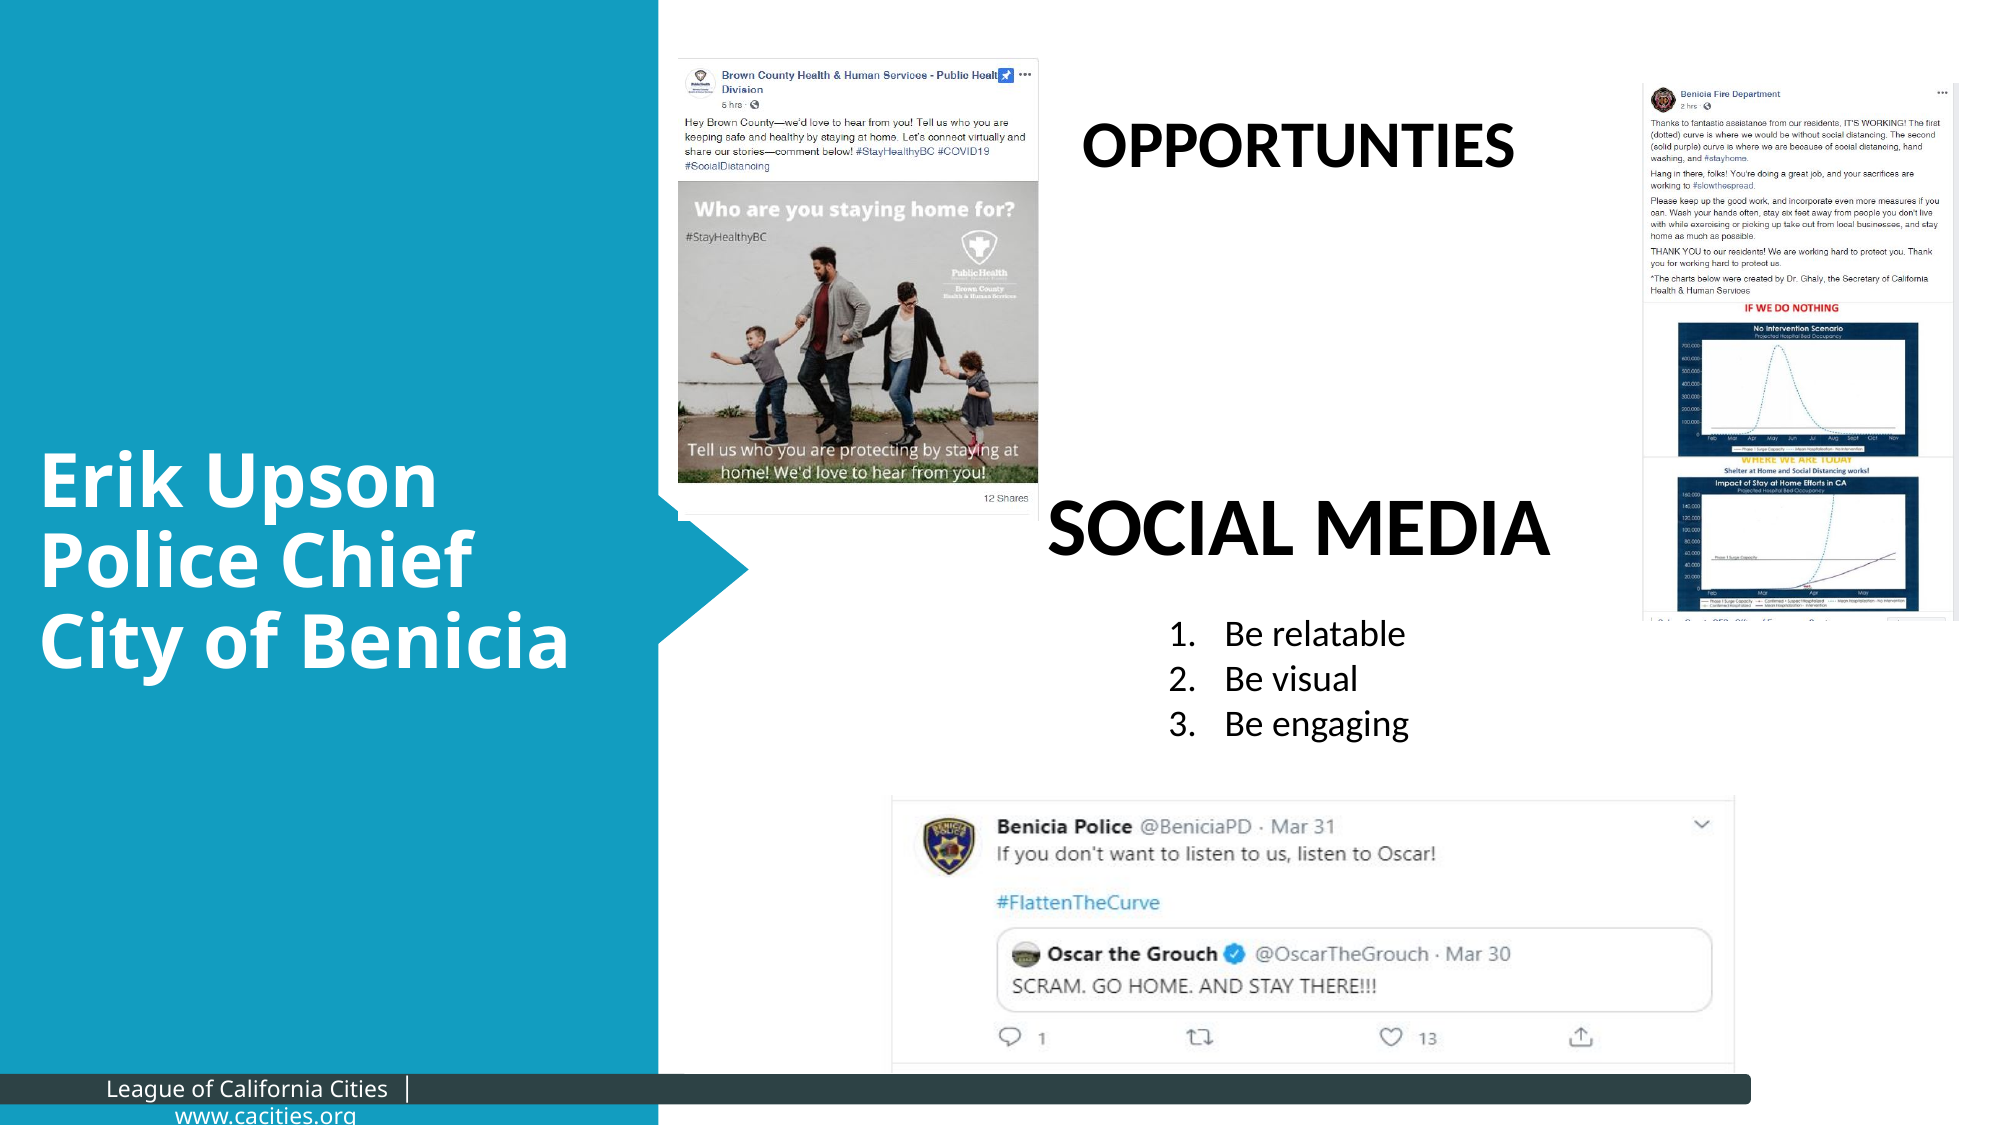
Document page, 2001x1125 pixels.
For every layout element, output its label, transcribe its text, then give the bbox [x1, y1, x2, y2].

picture [859, 795, 1769, 1074]
text_box OPPORTUNTIES [1040, 93, 1642, 189]
picture [678, 57, 1040, 521]
picture [1642, 83, 1959, 621]
footer League of California Cities │ www.cacities.org [23, 1067, 509, 1119]
text_box SOCIAL MEDIA [1003, 464, 1596, 580]
title Erik Upson Police Chief City of Benicia [23, 229, 653, 899]
text_box Be relatable Be visual Be engaging [1153, 601, 1446, 752]
